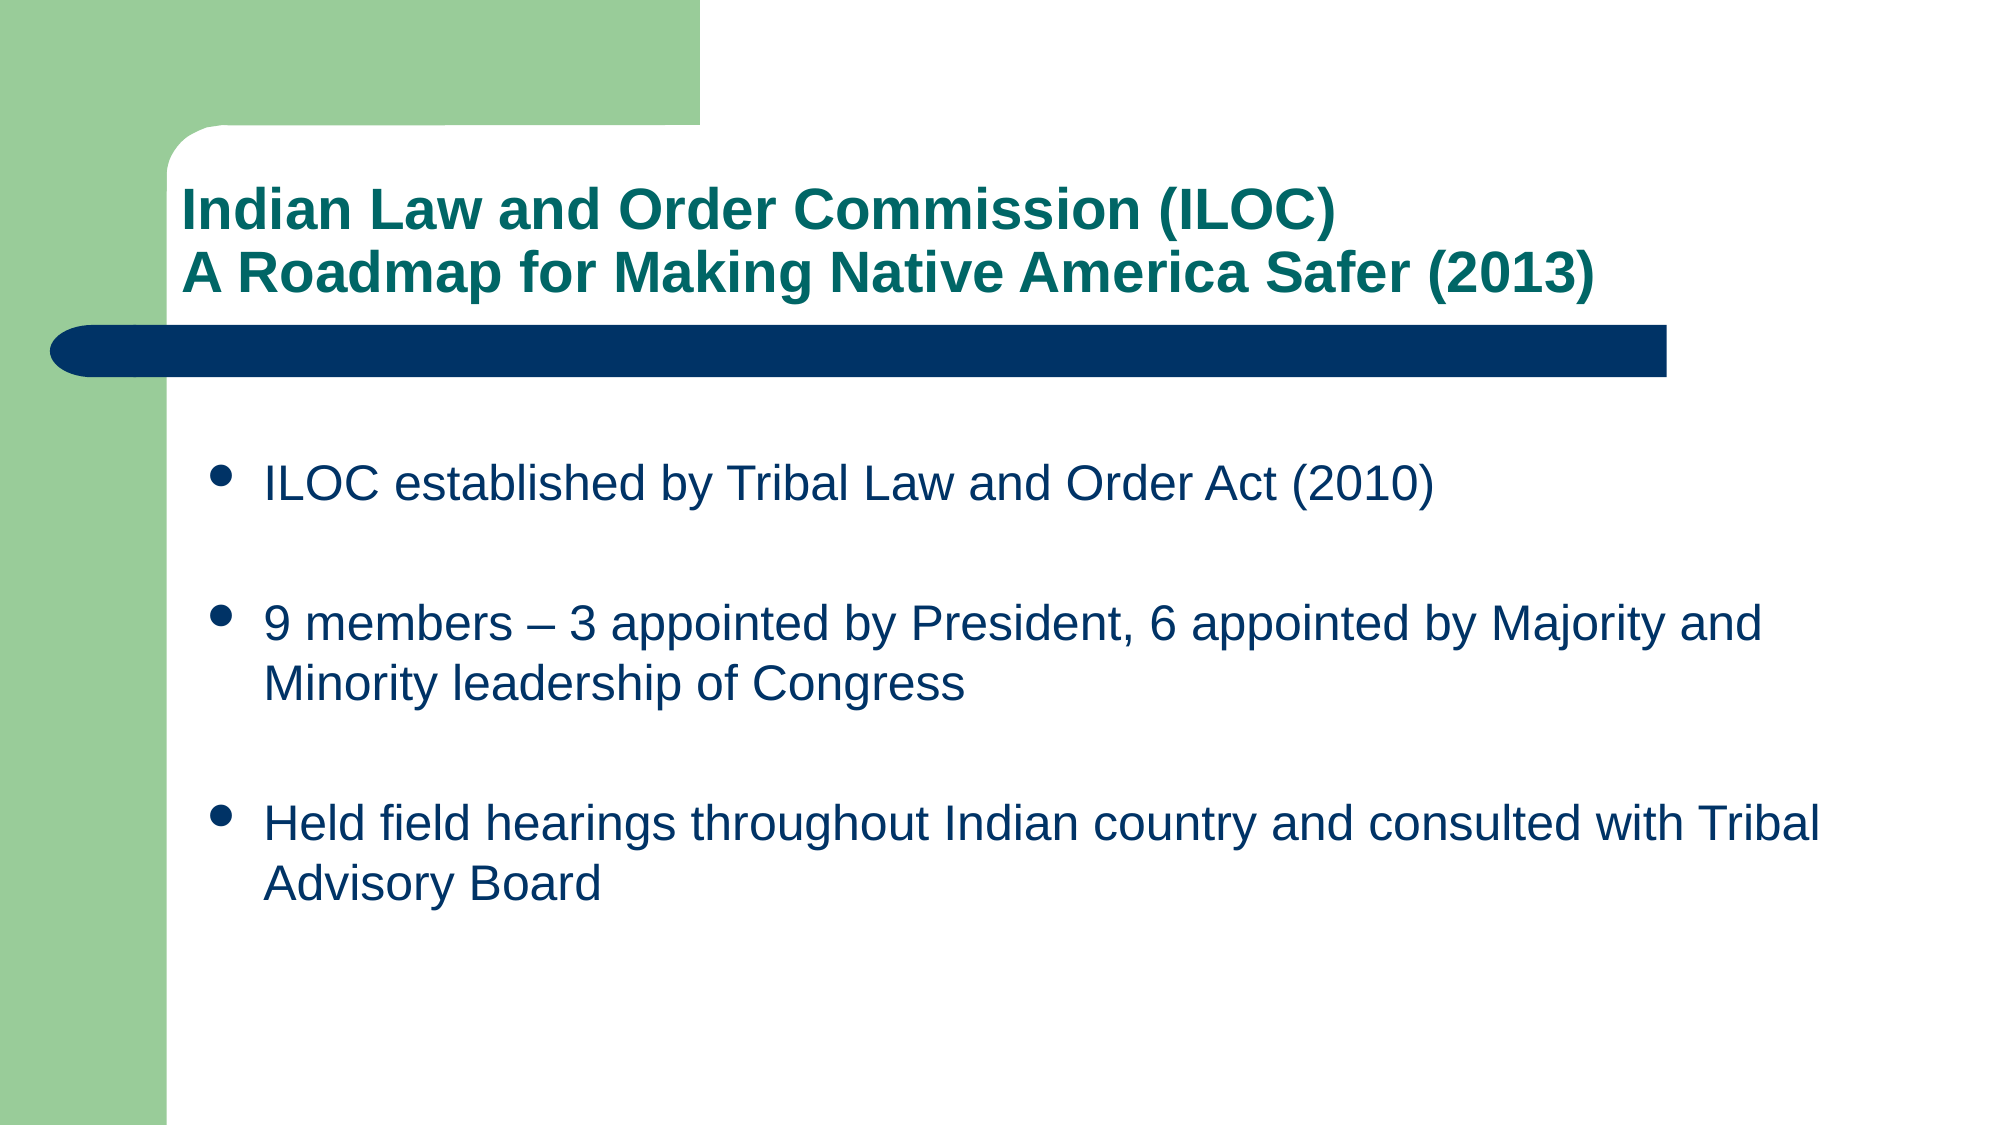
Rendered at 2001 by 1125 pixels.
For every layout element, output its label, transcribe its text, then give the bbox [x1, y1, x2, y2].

title Indian Law and Order Commission (ILOC) A Roadmap for Making Native America Safer (2013) [166, 125, 1900, 313]
list ILOC established by Tribal Law and Order Act (2010) 9 members – 3 appointed by President, 6 appointed by Majority and Minority leadership of Congress Held field hearings throughout Indian country and consulted with Tribal Advisory Board [191, 443, 1949, 1125]
